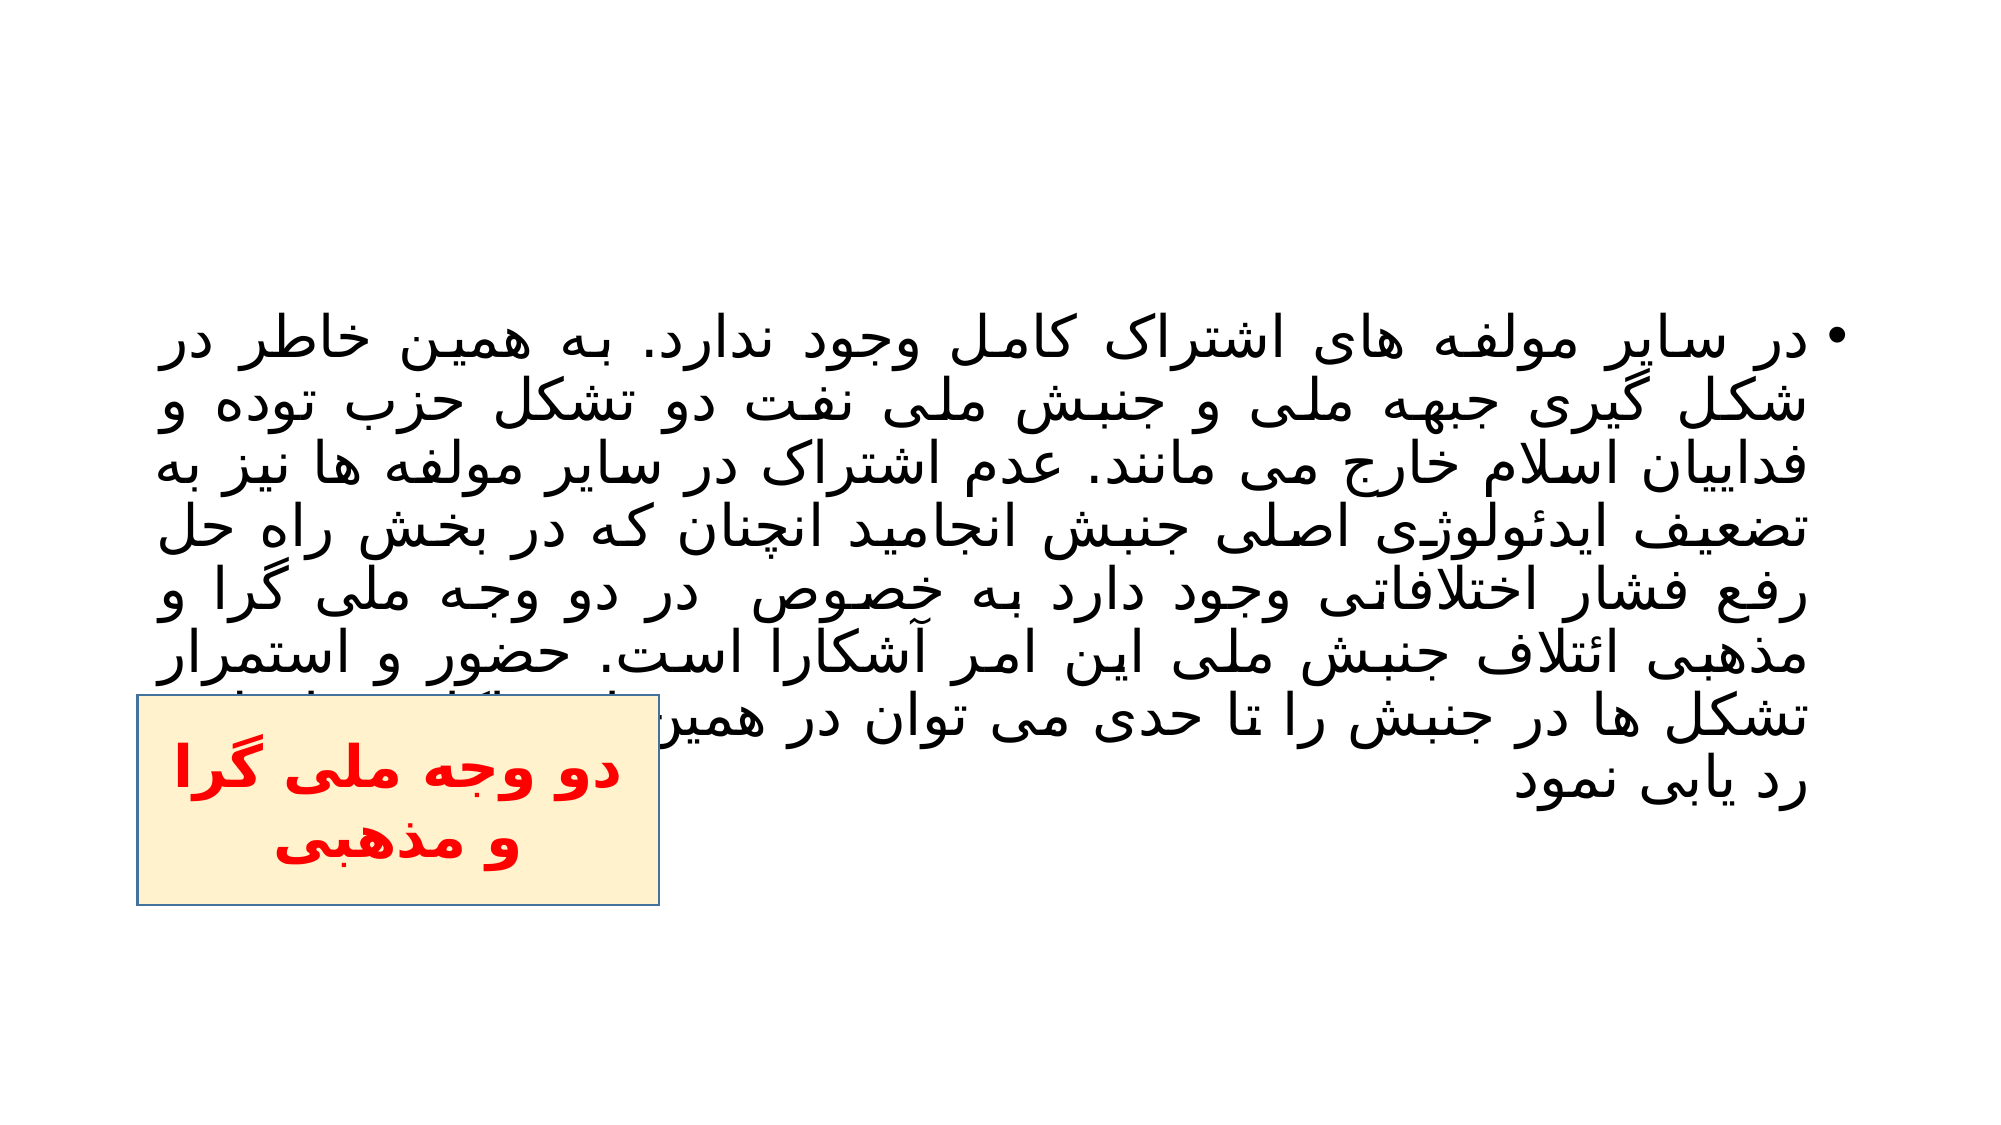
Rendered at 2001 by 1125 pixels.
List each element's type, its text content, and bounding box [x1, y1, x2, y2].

list در سایر مولفه های اشتراک کامل وجود ندارد. به همین خاطر در شکل گیری جبهه ملی و جنبش ملی نفت دو تشکل حزب توده و فداییان اسلام خارج می مانند. عدم اشتراک در سایر مولفه ها نیز به تضعیف ایدئولوژی اصلی جنبش انجامید انچنان که در بخش راه حل رفع فشار اختلافاتی وجود دارد به خصوص در دو وجه ملی گرا و مذهبی ائتلاف جنبش ملی این امر آشکارا است. حضور و استمرار تشکل ها در جنبش را تا حدی می توان در همین اشتراکات و اختلاف رد یابی نمود [137, 299, 1863, 1014]
text_box دو وجه ملی گرا و مذهبی [136, 694, 660, 906]
